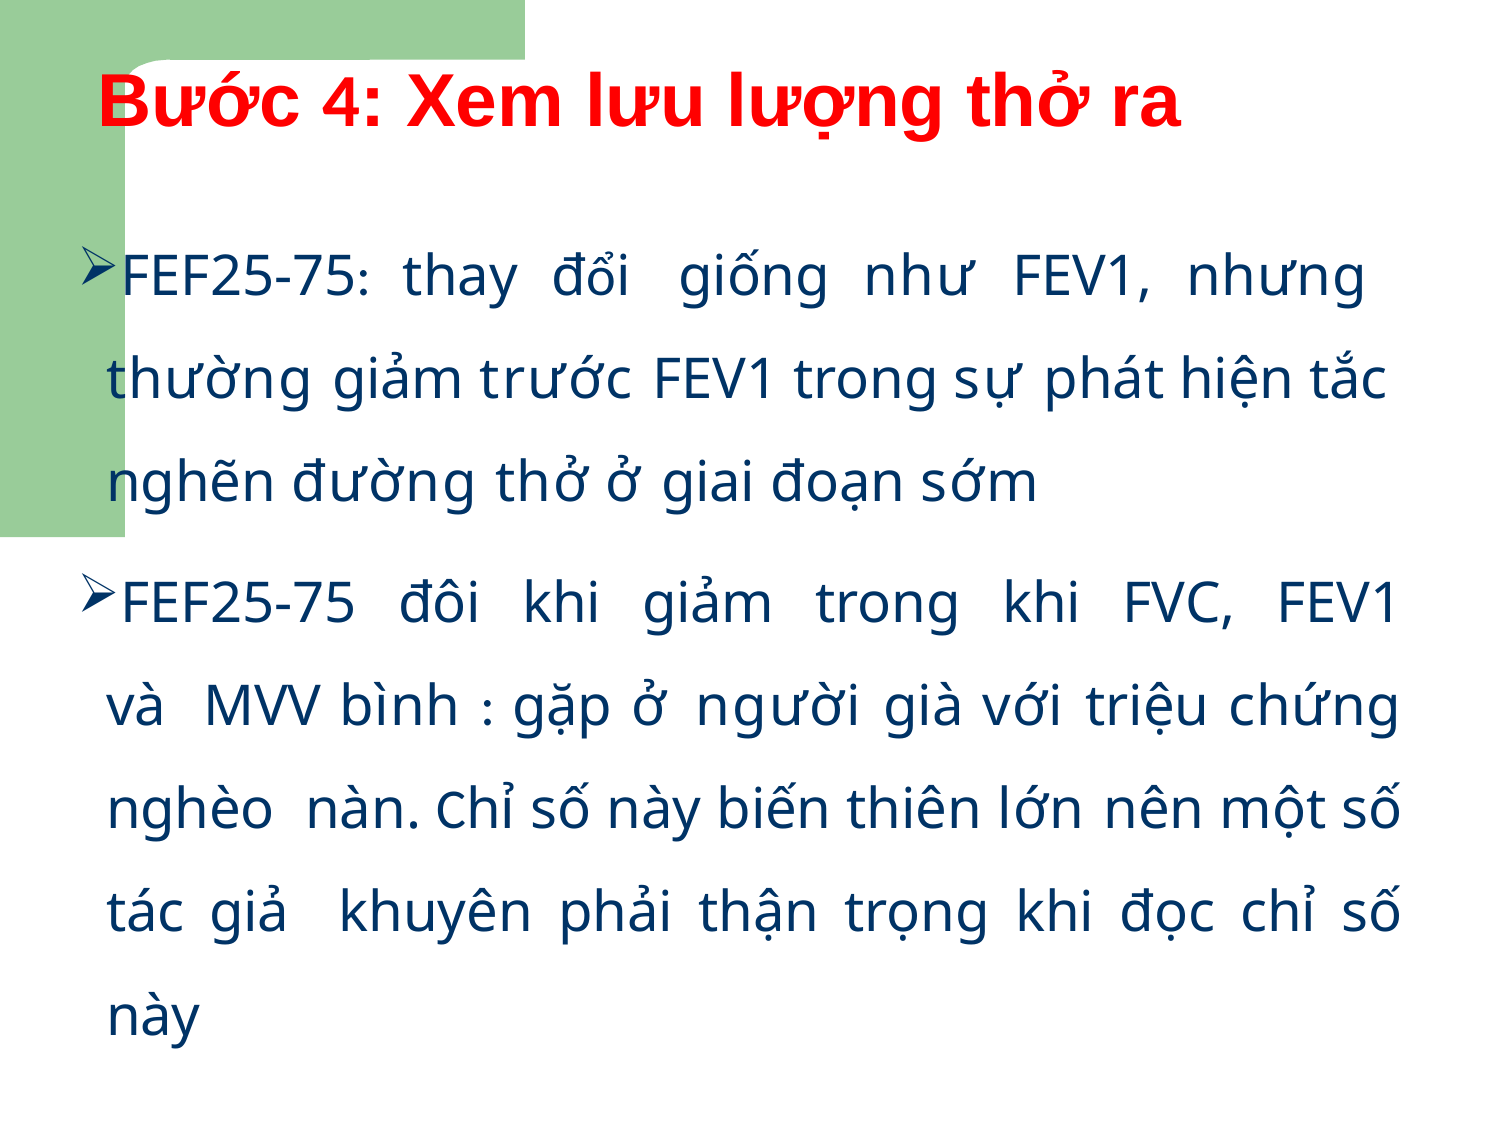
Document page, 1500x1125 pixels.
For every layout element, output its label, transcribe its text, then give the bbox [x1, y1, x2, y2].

text_box FEF25-75: thay đổi giống như FEV1, nhưng thường giảm trước FEV1 trong sự phát hiện tắc nghẽn đường thở ở giai đoạn sớm FEF25-75 đôi khi giảm trong khi FVC, FEV1 và MVV bình : gặp ở người già với triệu chứng nghèo nàn. Chỉ số này biến thiên lớn nên một số tác giả khuyên phải thận trọng khi đọc chỉ số này [75, 201, 1404, 1047]
title Bước 4: Xem lưu lượng thở ra [95, 49, 1186, 201]
